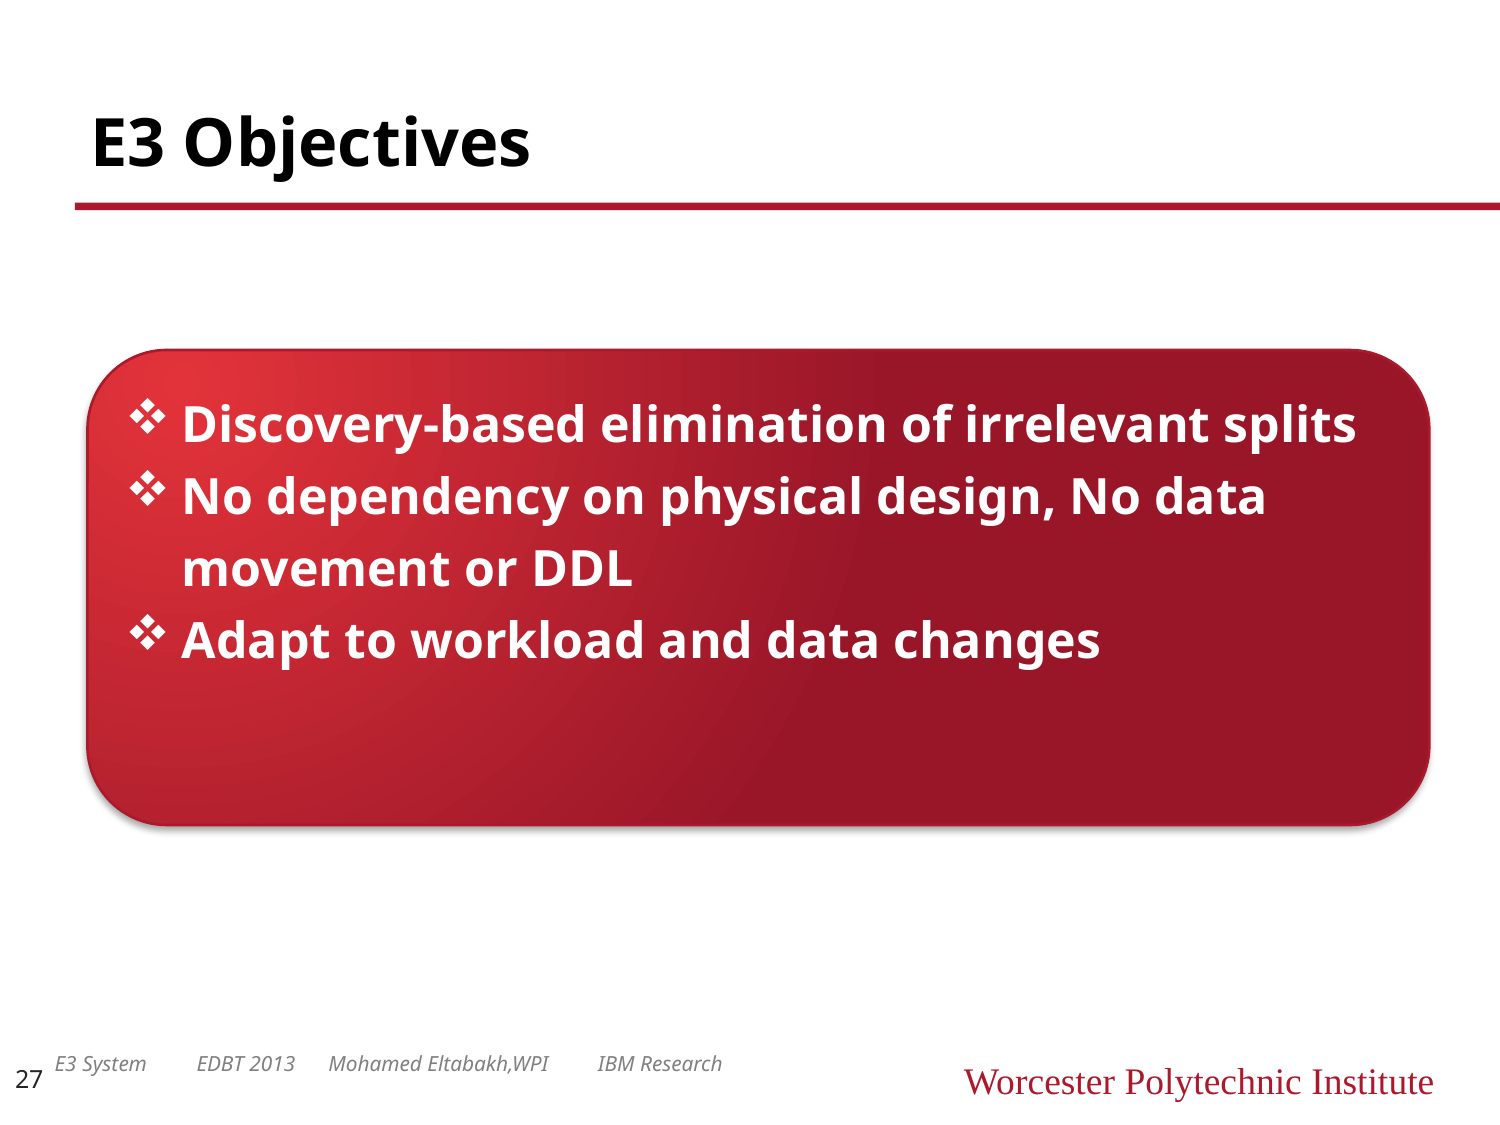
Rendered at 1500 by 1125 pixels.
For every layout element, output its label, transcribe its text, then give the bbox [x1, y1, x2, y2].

text_box E3 System EDBT 2013 Mohamed Eltabakh,WPI IBM Research [39, 1043, 777, 1084]
title E3 Objectives [75, 56, 1425, 188]
slide_number 27 [0, 1047, 75, 1113]
text_box Discovery-based elimination of irrelevant splits No dependency on physical design, No data movement or DDL Adapt to workload and data changes [86, 348, 1431, 827]
